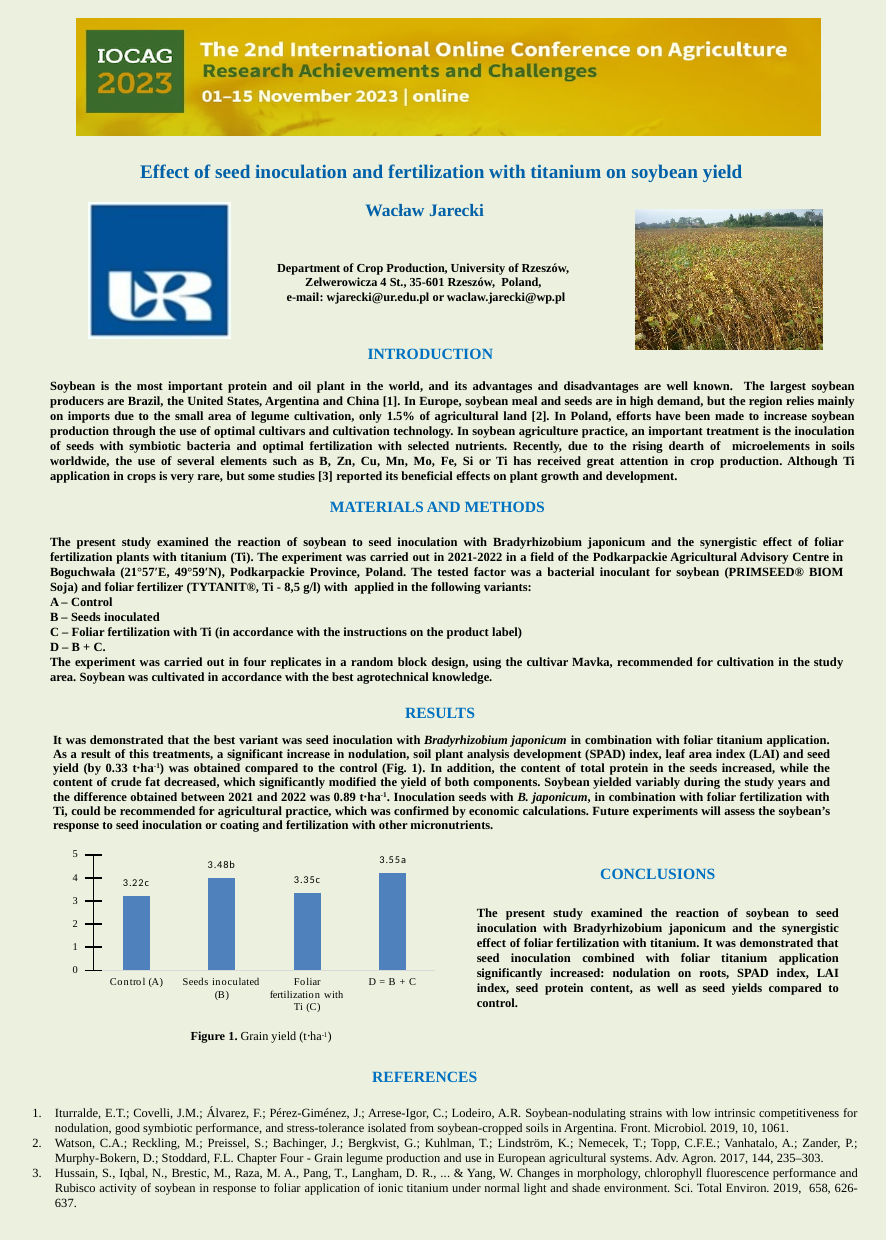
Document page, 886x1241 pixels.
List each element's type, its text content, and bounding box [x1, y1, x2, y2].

text_box Wacław Jarecki Department of Crop Production, University of Rzeszów, Zelwerowicza 4 St., 35-601 Rzeszów, Poland, e-mail: wjarecki@ur.edu.pl or waclaw.jarecki@wp.pl [182, 195, 667, 316]
text_box Figure 1. Grain yield (t⸱ha-1) [175, 1027, 347, 1051]
text_box The present study examined the reaction of soybean to seed inoculation with Bradyrhizobium japonicum and the synergistic effect of foliar fertilization plants with titanium (Ti). The experiment was carried out in 2021-2022 in a field of the Podkarpackie Agricultural Advisory Centre in Boguchwała (21°57′E, 49°59′N), Podkarpackie Province, Poland. The tested factor was a bacterial inoculant for soybean (PRIMSEED® BIOM Soja) and foliar fertilizer (TYTANIT®, Ti - 8,5 g/l) with applied in the following variants: A – Control B – Seeds inoculated C – Foliar fertilization with Ti (in accordance with the instructions on the product label) D – B + C. The experiment was carried out in four replicates in a random block design, using the cultivar Mavka, recommended for cultivation in the study area. Soybean was cultivated in accordance with the best agrotechnical knowledge. [35, 527, 858, 692]
text_box The present study examined the reaction of soybean to seed inoculation with Bradyrhizobium japonicum and the synergistic effect of foliar fertilization with titanium. It was demonstrated that seed inoculation combined with foliar titanium application significantly increased: nodulation on roots, SPAD index, LAI index, seed protein content, as well as seed yields compared to control. [462, 897, 854, 1018]
chart [64, 844, 444, 1018]
text_box Iturralde, E.T.; Covelli, J.M.; Álvarez, F.; Pérez-Giménez, J.; Arrese-Igor, C.; Lodeiro, A.R. Soybean-nodulating strains with low intrinsic competitiveness for nodulation, good symbiotic performance, and stress-tolerance isolated from soybean-cropped soils in Argentina. Front. Microbiol. 2019, 10, 1061. Watson, C.A.; Reckling, M.; Preissel, S.; Bachinger, J.; Bergkvist, G.; Kuhlman, T.; Lindström, K.; Nemecek, T.; Topp, C.F.E.; Vanhatalo, A.; Zander, P.; Murphy-Bokern, D.; Stoddard, F.L. Chapter Four - Grain legume production and use in European agricultural systems. Adv. Agron. 2017, 144, 235–303. Hussain, S., Iqbal, N., Brestic, M., Raza, M. A., Pang, T., Langham, D. R., ... & Yang, W. Changes in morphology, chlorophyll fluorescence performance and Rubisco activity of soybean in response to foliar application of ionic titanium under normal light and shade environment. Sci. Total Environ. 2019, 658, 626-637. [2, 1097, 873, 1241]
text_box Effect of seed inoculation and fertilization with titanium on soybean yield [134, 158, 748, 184]
text_box It was demonstrated that the best variant was seed inoculation with Bradyrhizobium japonicum in combination with foliar titanium application. As a result of this treatments, a significant increase in nodulation, soil plant analysis development (SPAD) index, leaf area index (LAI) and seed yield (by 0.33 t⸱ha-1) was obtained compared to the control (Fig. 1). In addition, the content of total protein in the seeds increased, while the content of crude fat decreased, which significantly modified the yield of both components. Soybean yielded variably during the study years and the difference obtained between 2021 and 2022 was 0.89 t⸱ha-1. Inoculation seeds with B. japonicum, in combination with foliar fertilization with Ti, could be recommended for agricultural practice, which was confirmed by economic calculations. Future experiments will assess the soybean’s response to seed inoculation or coating and fertilization with other micronutrients. [35, 725, 845, 840]
picture [76, 17, 822, 136]
picture [88, 202, 231, 340]
text_box RESULTS [354, 694, 526, 725]
text_box MATERIALS AND METHODS [315, 489, 560, 523]
text_box REFERENCES [357, 1059, 493, 1093]
text_box INTRODUCTION [352, 336, 508, 371]
text_box CONCLUSIONS [556, 856, 760, 890]
picture [635, 209, 823, 350]
text_box Soybean is the most important protein and oil plant in the world, and its advantages and disadvantages are well known. The largest soybean producers are Brazil, the United States, Argentina and China [1]. In Europe, soybean meal and seeds are in high demand, but the region relies mainly on imports due to the small area of legume cultivation, only 1.5% of agricultural land [2]. In Poland, efforts have been made to increase soybean production through the use of optimal cultivars and cultivation technology. In soybean agriculture practice, an important treatment is the inoculation of seeds with symbiotic bacteria and optimal fertilization with selected nutrients. Recently, due to the rising dearth of microelements in soils worldwide, the use of several elements such as B, Zn, Cu, Mn, Mo, Fe, Si or Ti has received great attention in crop production. Although Ti application in crops is very rare, but some studies [3] reported its beneficial effects on plant growth and development. [46, 375, 858, 485]
